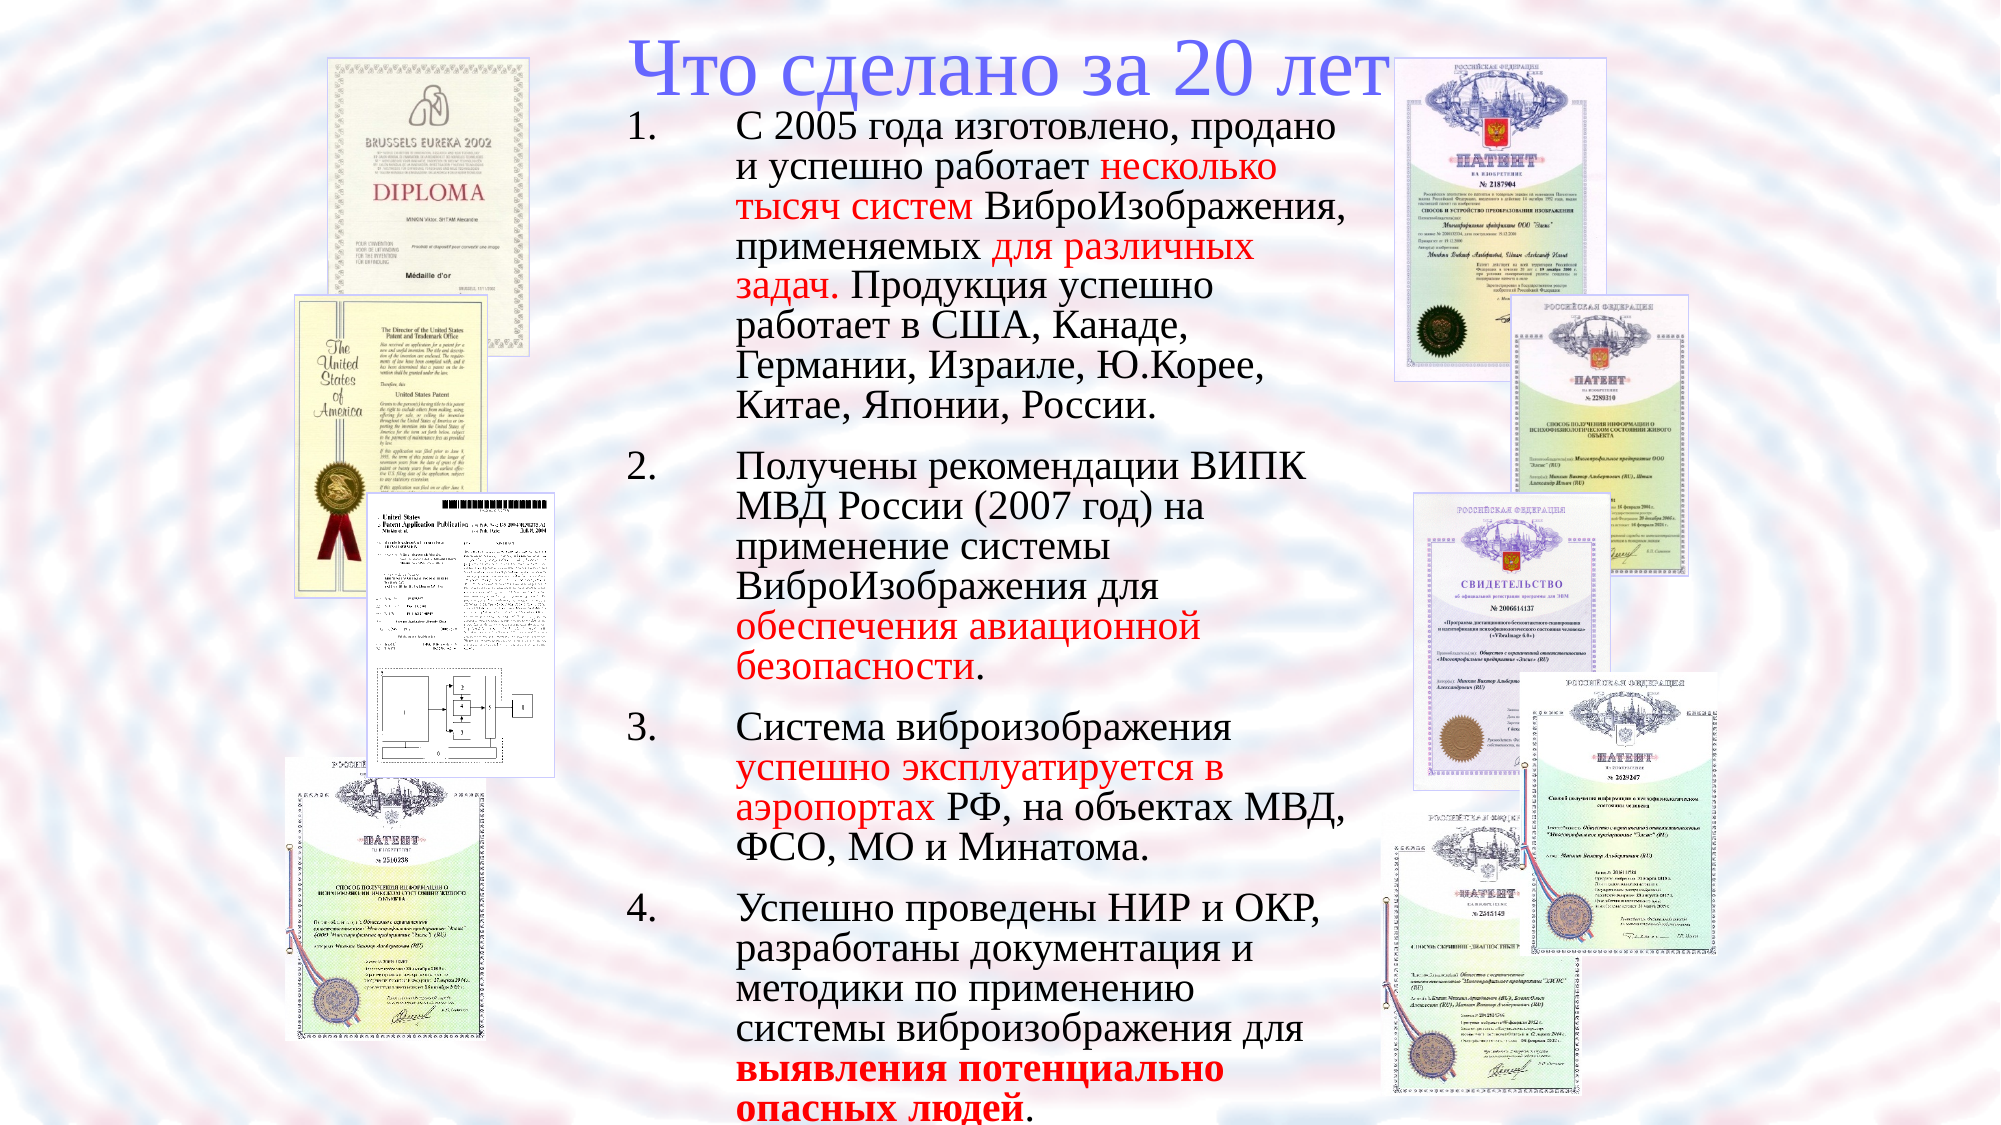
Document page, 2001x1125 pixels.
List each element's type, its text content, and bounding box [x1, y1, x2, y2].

subtitle С 2005 года изготовлено, продано и успешно работает несколько тысяч систем ВиброИзображения, применяемых для различных задач. Продукция успешно работает в США, Канаде, Германии, Израиле, Ю.Корее, Китае, Японии, России. Получены рекомендации ВИПК МВД России (2007 год) на применение системы ВиброИзображения для обеспечения авиационной безопасности. Система виброизображения успешно эксплуатируется в аэропортах РФ, на объектах МВД, ФСО, МО и Минатома. Успешно проведены НИР и ОКР, разработаны документация и методики по применению системы виброизображения для выявления потенциально опасных людей. [611, 58, 1363, 1000]
title Что сделано за 20 лет [611, 0, 1410, 125]
picture [0, 0, 2001, 1125]
